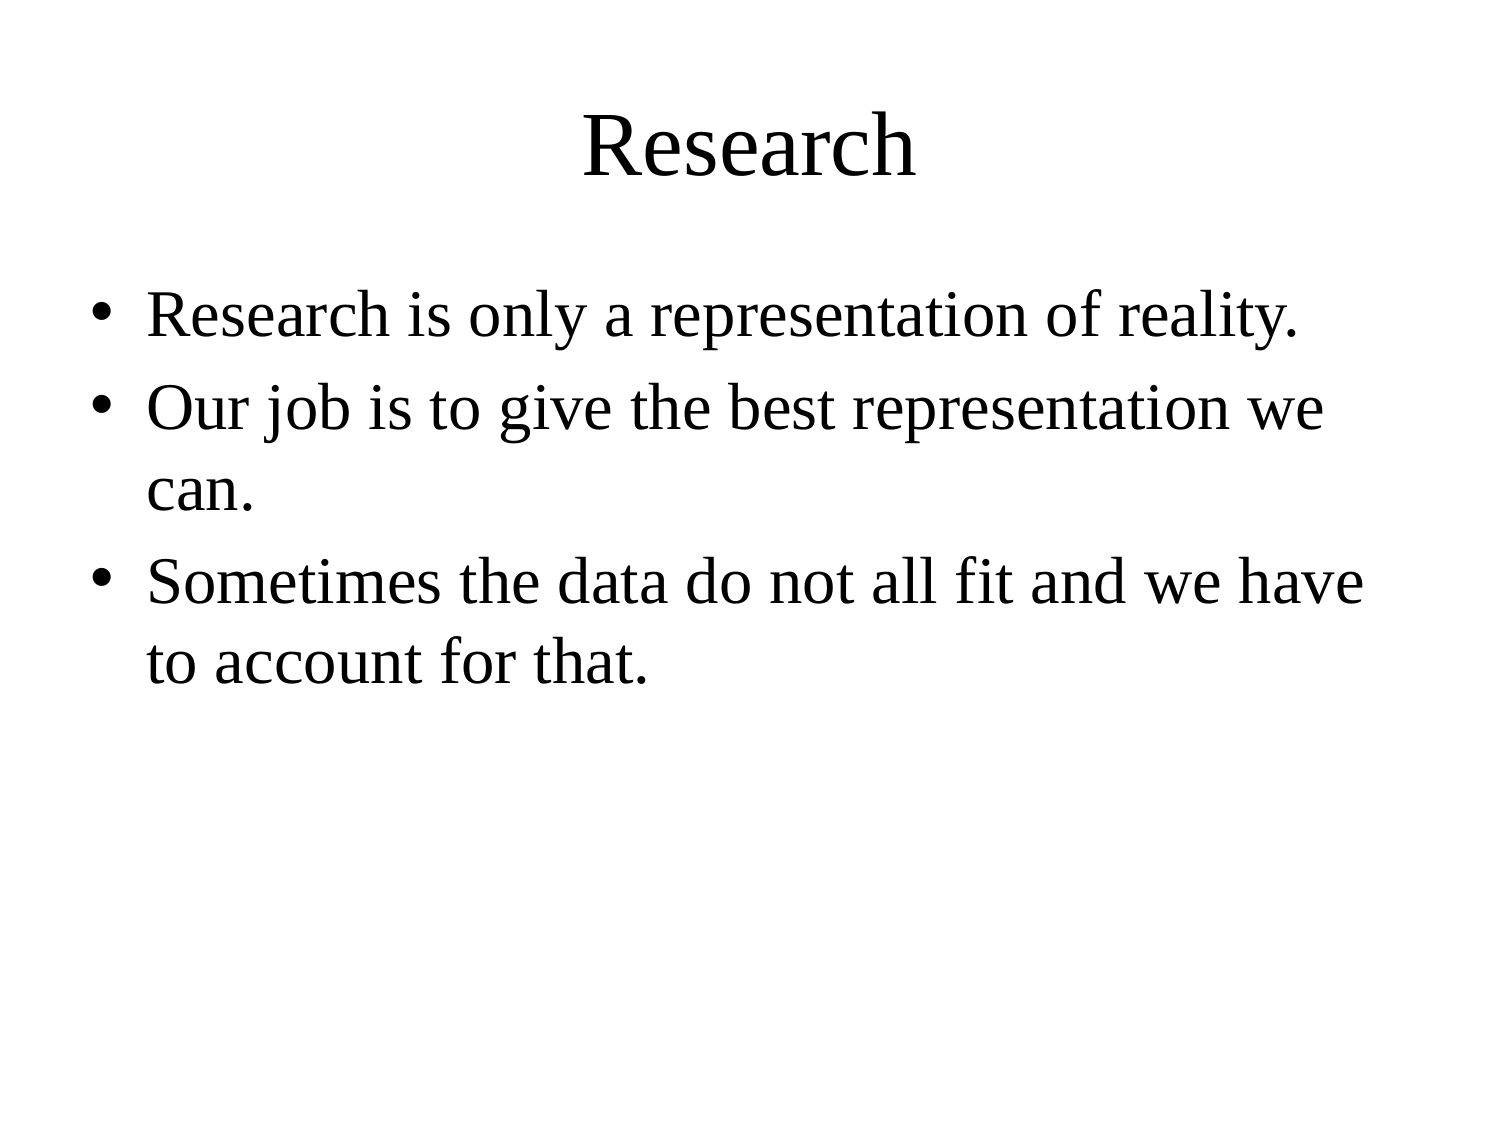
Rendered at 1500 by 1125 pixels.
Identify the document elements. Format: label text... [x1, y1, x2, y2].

title Research [75, 45, 1425, 233]
list Research is only a representation of reality. Our job is to give the best representation we can. Sometimes the data do not all fit and we have to account for that. [75, 262, 1425, 1005]
